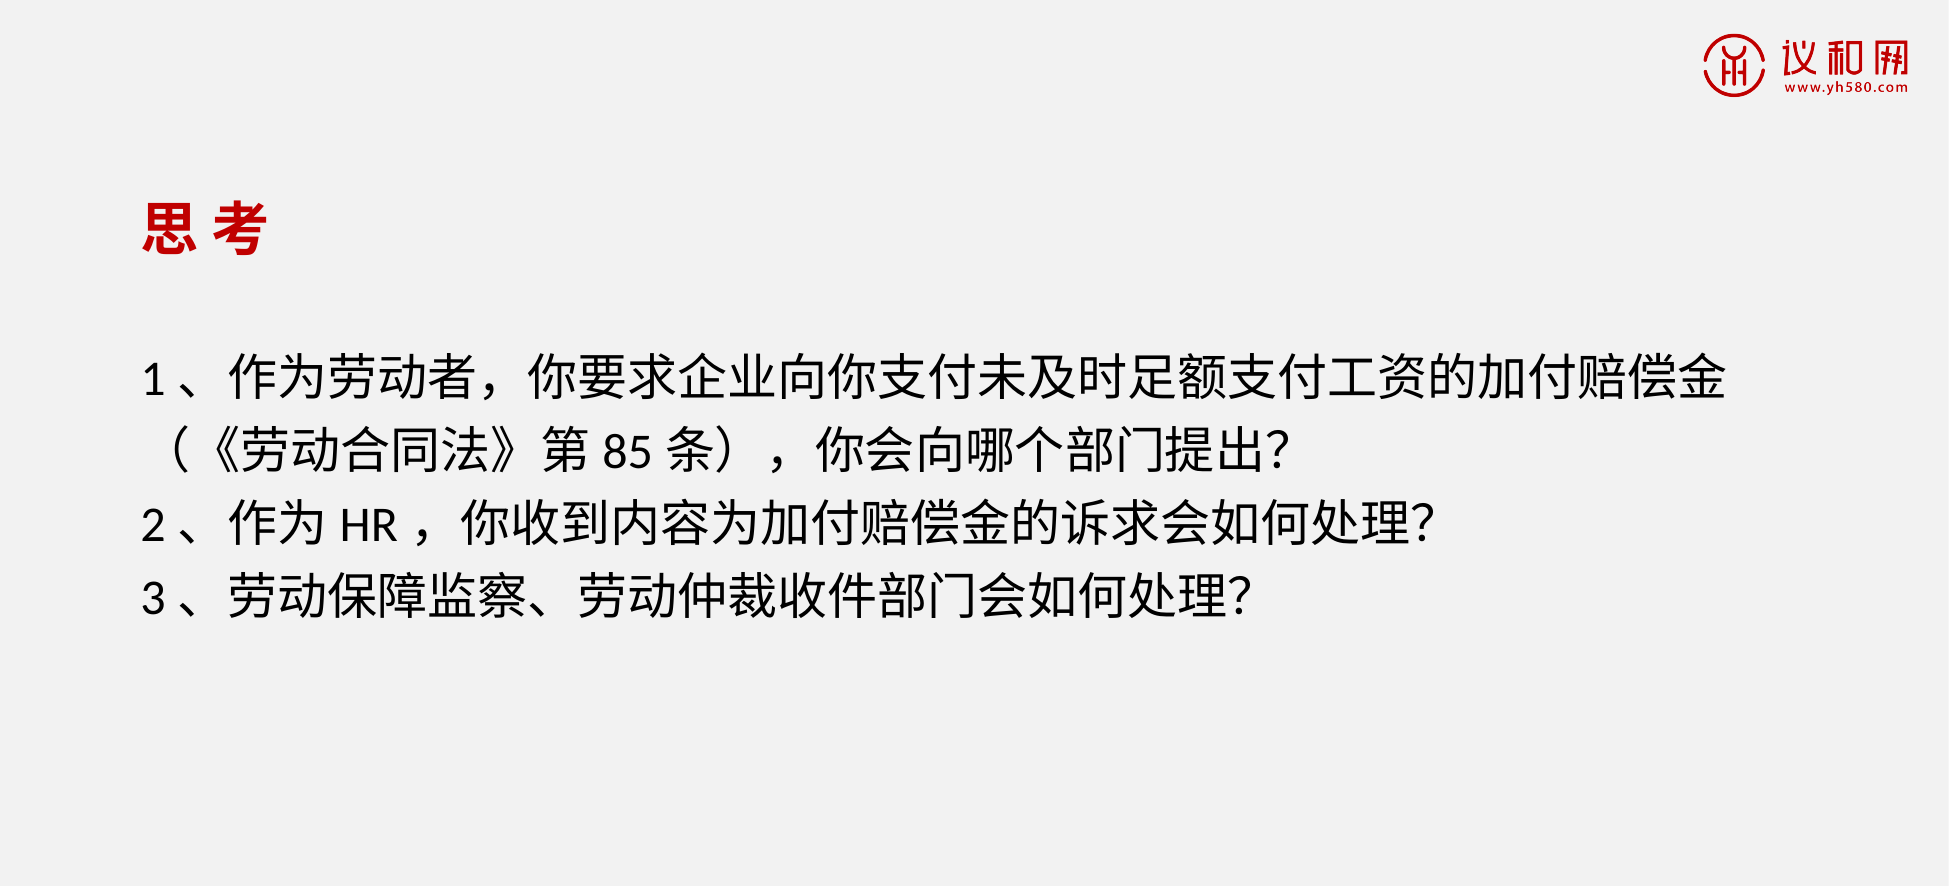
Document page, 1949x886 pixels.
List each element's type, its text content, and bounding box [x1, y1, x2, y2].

picture [1699, 25, 1913, 105]
text_box 思 考 1、作为劳动者，你要求企业向你支付未及时足额支付工资的加付赔偿金（《劳动合同法》第85条），你会向哪个部门提出？ 2、作为HR，你收到内容为加付赔偿金的诉求会如何处理？ 3、劳动保障监察、劳动仲裁收件部门会如何处理？ [125, 185, 1749, 632]
